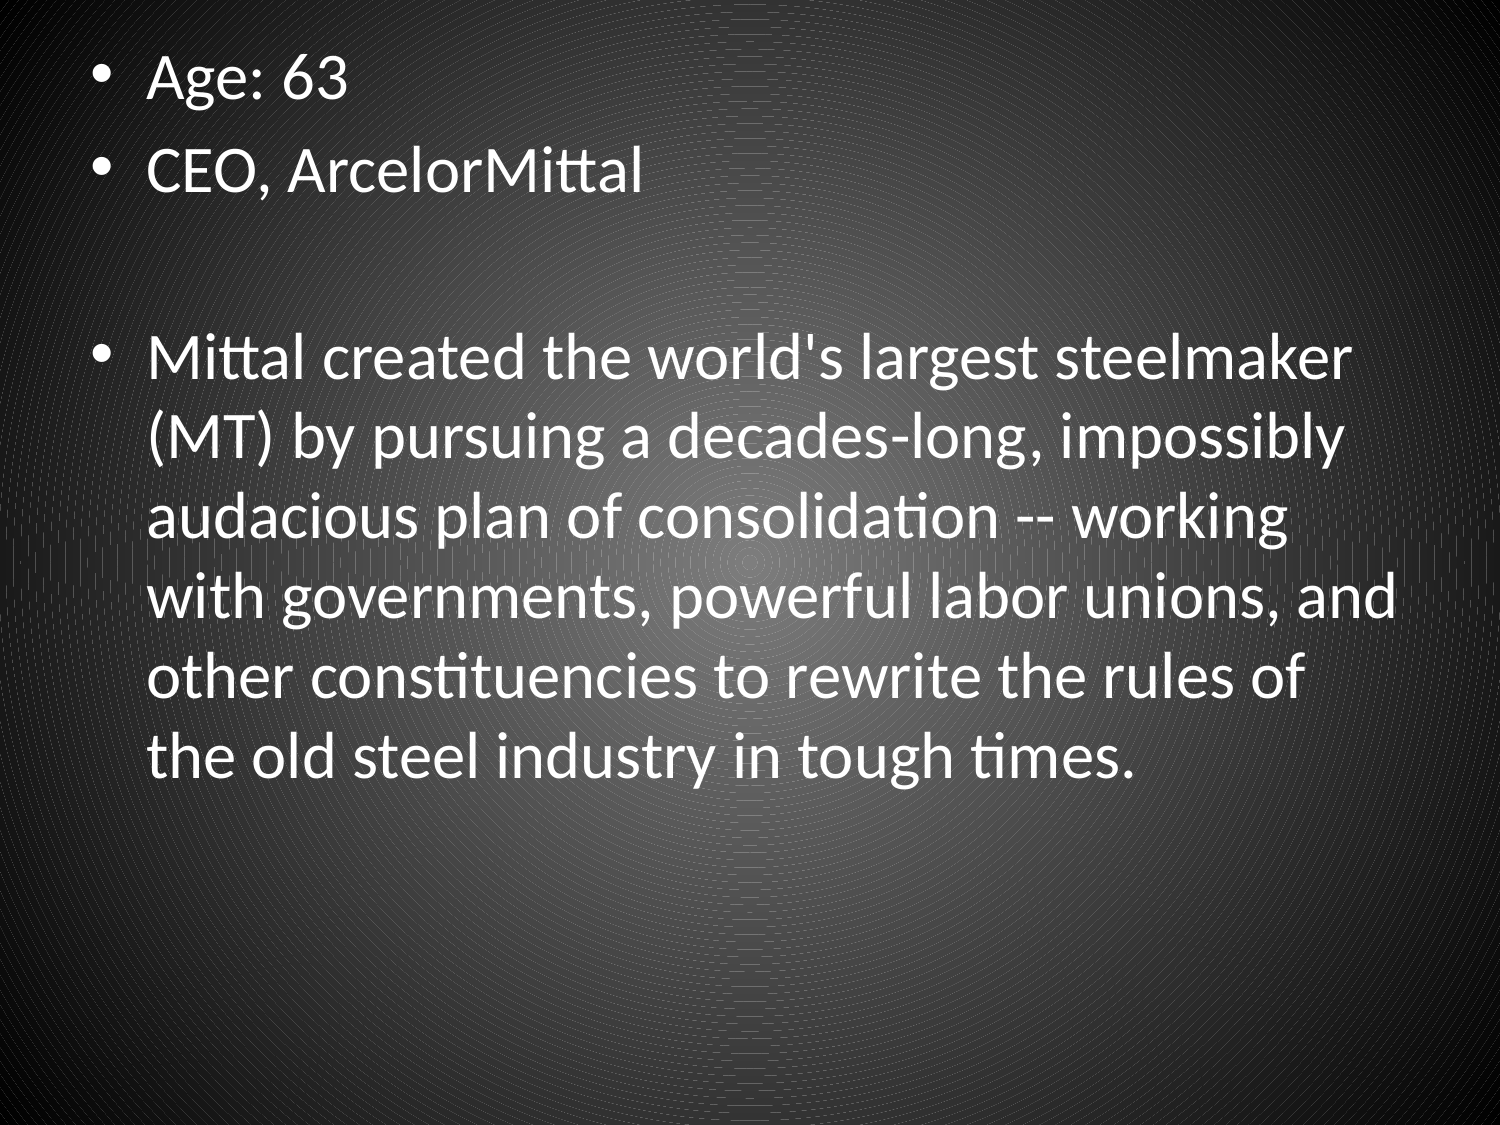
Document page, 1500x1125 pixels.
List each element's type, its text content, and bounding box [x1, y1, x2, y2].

list Age: 63 CEO, ArcelorMittal Mittal created the world's largest steelmaker (MT) by pursuing a decades-long, impossibly audacious plan of consolidation -- working with governments, powerful labor unions, and other constituencies to rewrite the rules of the old steel industry in tough times. [75, 24, 1425, 1100]
